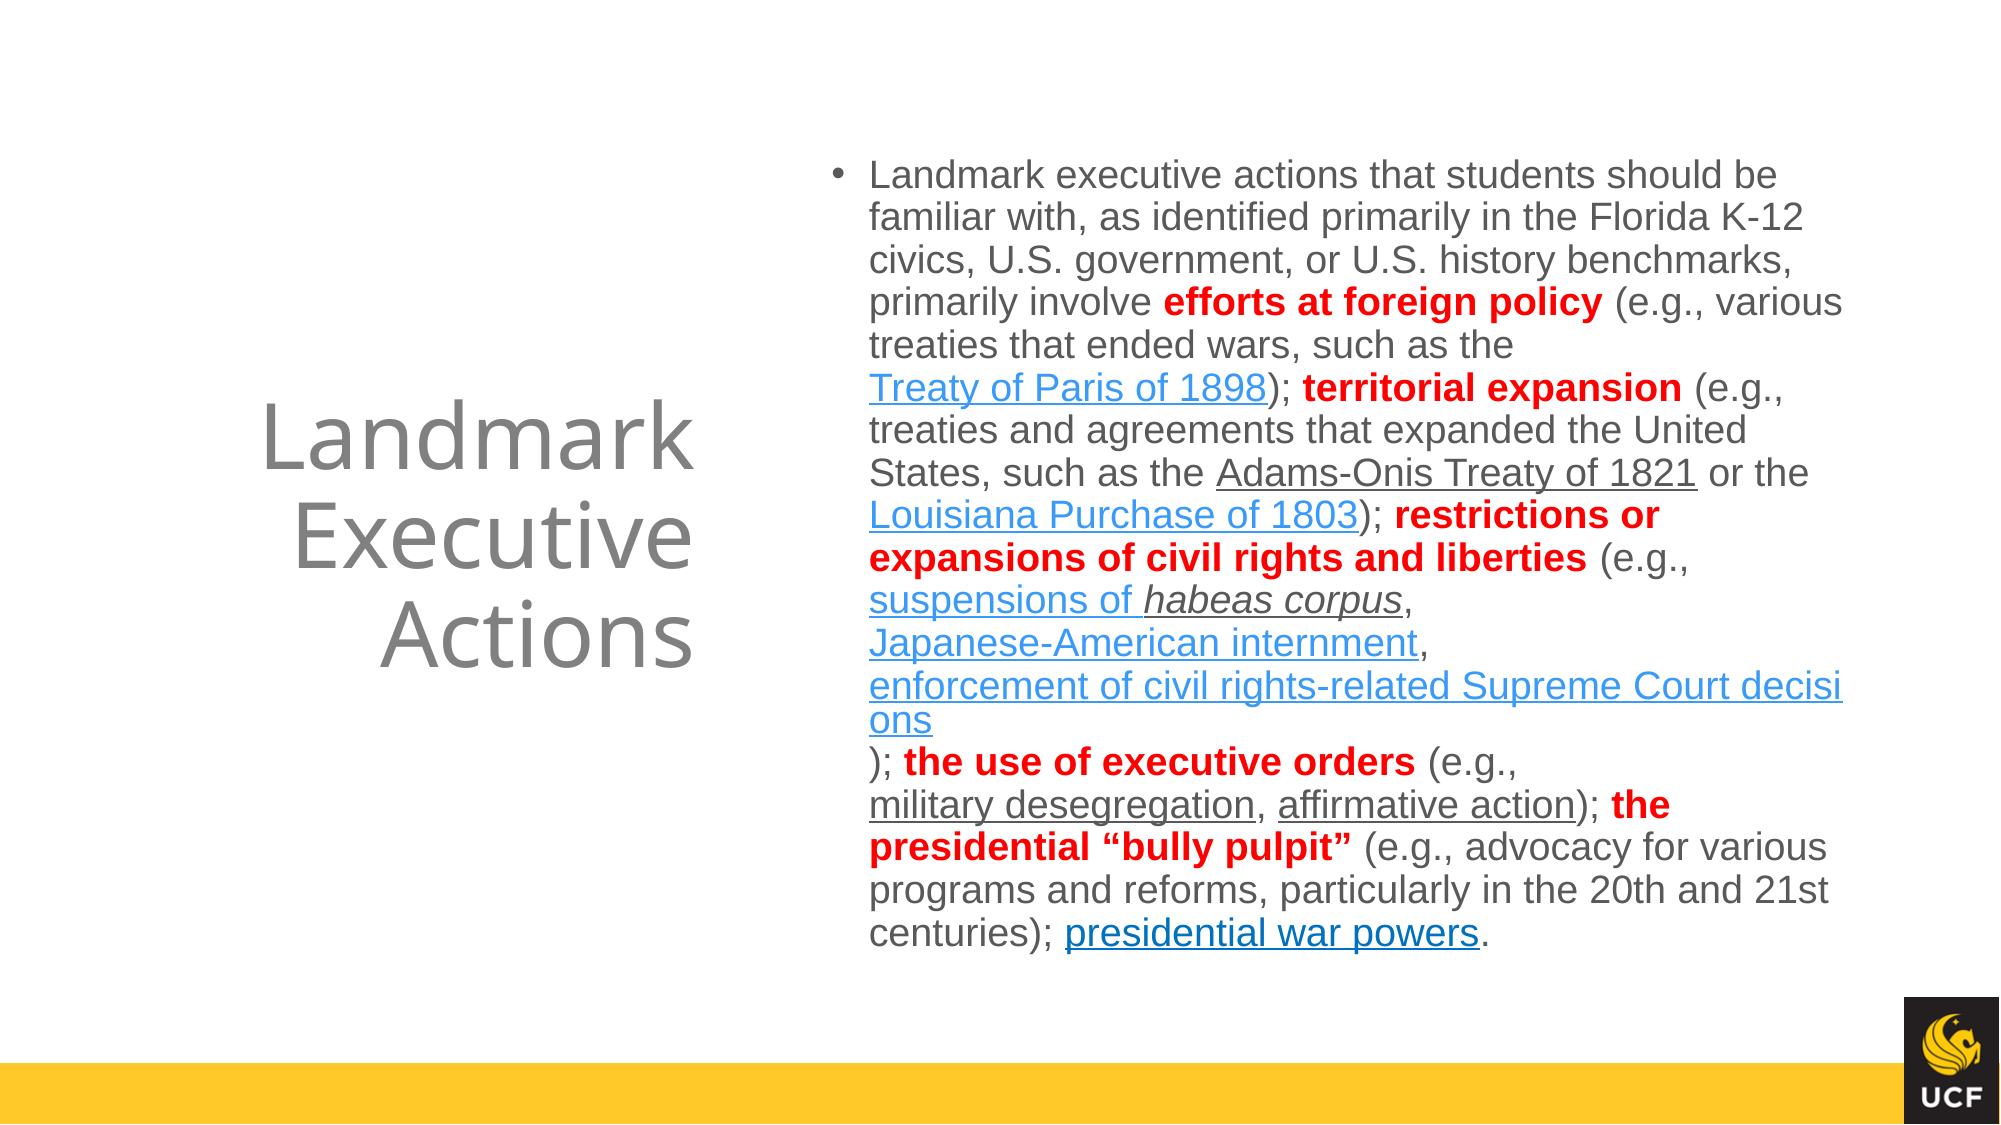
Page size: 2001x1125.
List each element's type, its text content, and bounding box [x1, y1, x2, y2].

list Landmark executive actions that students should be familiar with, as identified primarily in the Florida K-12 civics, U.S. government, or U.S. history benchmarks, primarily involve efforts at foreign policy (e.g., various treaties that ended wars, such as the Treaty of Paris of 1898); territorial expansion (e.g., treaties and agreements that expanded the United States, such as the Adams-Onis Treaty of 1821 or the Louisiana Purchase of 1803); restrictions or expansions of civil rights and liberties (e.g., suspensions of habeas corpus, Japanese-American internment, enforcement of civil rights-related Supreme Court decisions); the use of executive orders (e.g., military desegregation, affirmative action); the presidential “bully pulpit” (e.g., advocacy for various programs and reforms, particularly in the 20th and 21st centuries); presidential war powers. [816, 146, 1863, 932]
picture [0, 997, 2000, 1124]
title Landmark Executive Actions [137, 146, 711, 932]
